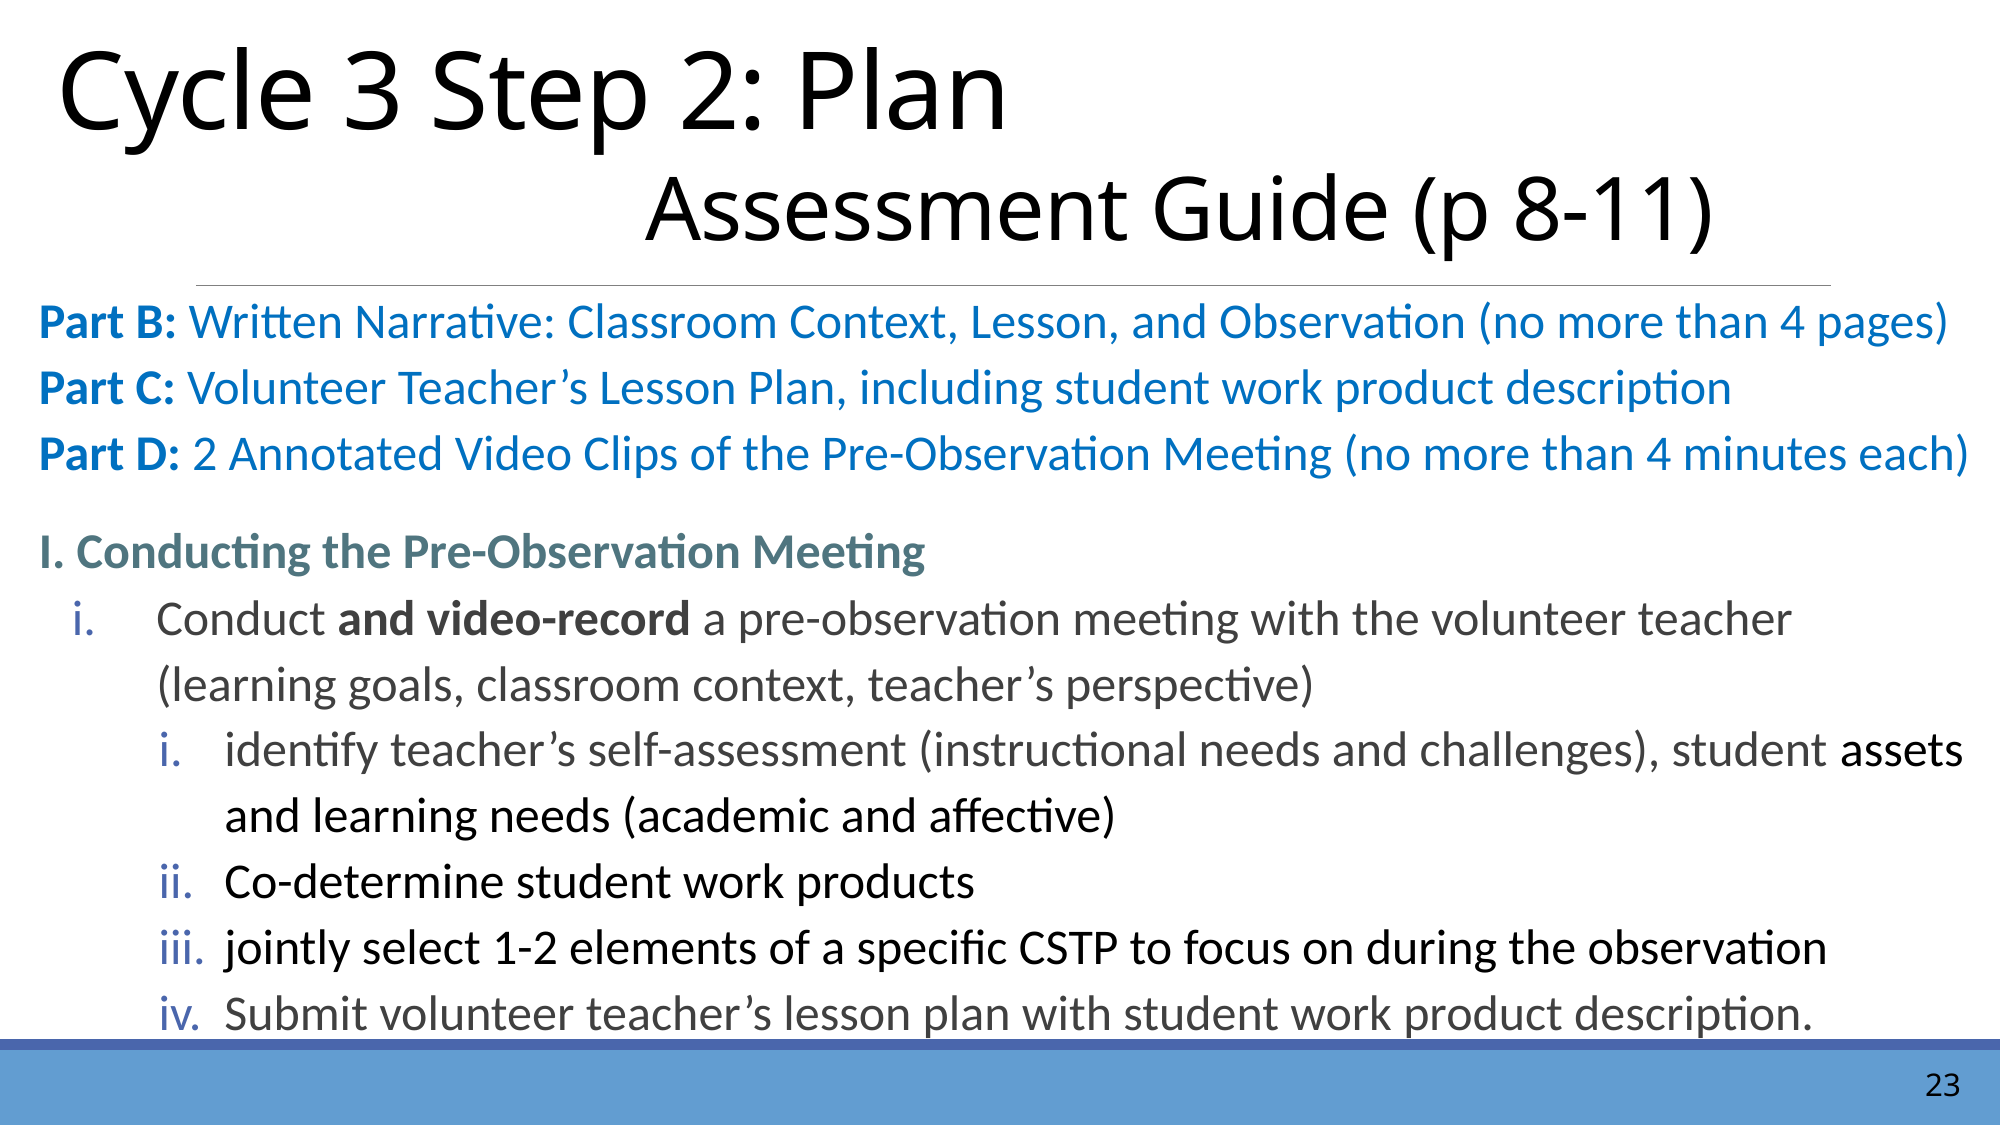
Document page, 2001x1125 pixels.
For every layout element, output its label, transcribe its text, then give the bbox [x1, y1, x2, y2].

slide_number 23 [1868, 1053, 1977, 1120]
list Part B: Written Narrative: Classroom Context, Lesson, and Observation (no more than 4 pages) Part C: Volunteer Teacher’s Lesson Plan, including student work product description Part D: 2 Annotated Video Clips of the Pre-Observation Meeting (no more than 4 minutes each) I. Conducting the Pre-Observation Meeting Conduct and video-record a pre-observation meeting with the volunteer teacher (learning goals, classroom context, teacher’s perspective) identify teacher’s self-assessment (instructional needs and challenges), student assets and learning needs (academic and affective) Co-determine student work products jointly select 1-2 elements of a specific CSTP to focus on during the observation Submit volunteer teacher’s lesson plan with student work product description. [23, 274, 1977, 1092]
title Cycle 3 Step 2: Plan Assessment Guide (p 8-11) [41, 33, 1977, 270]
